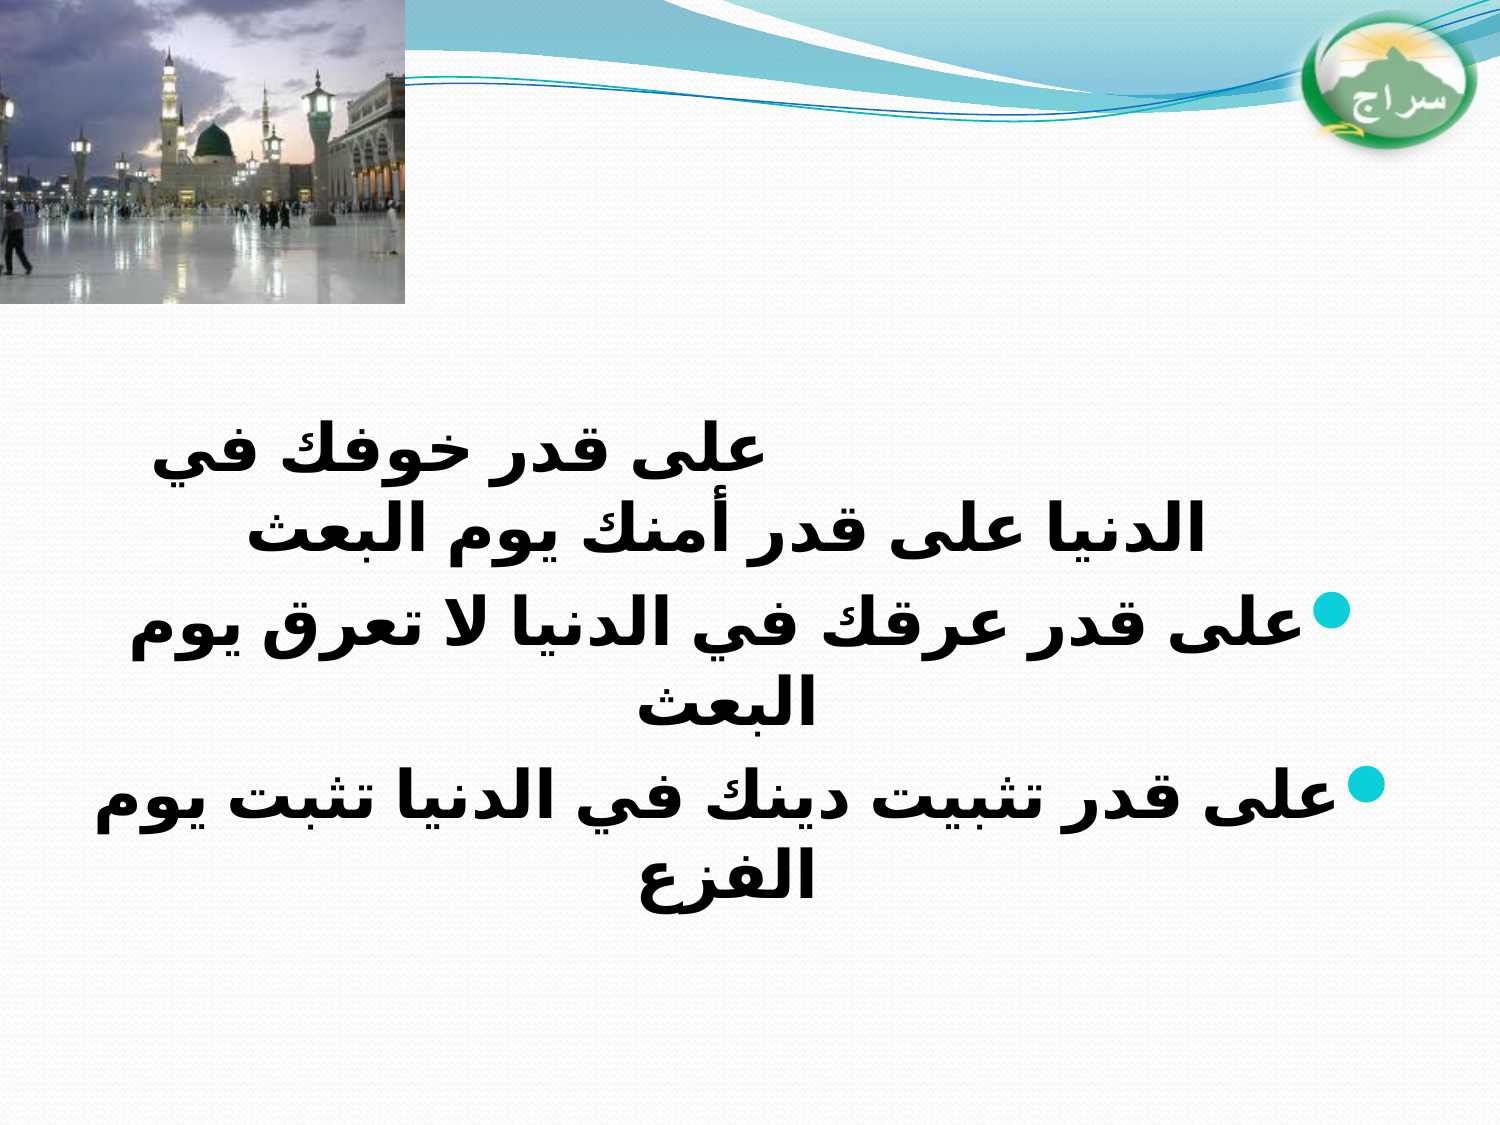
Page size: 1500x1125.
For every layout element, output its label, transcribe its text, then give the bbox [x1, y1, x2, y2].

picture [1269, 0, 1500, 173]
picture [0, 0, 405, 304]
list على قدر خوفك في الدنيا على قدر أمنك يوم البعث على قدر عرقك في الدنيا لا تعرق يوم البعث على قدر تثبيت دينك في الدنيا تثبت يوم الفزع [75, 317, 1425, 1038]
